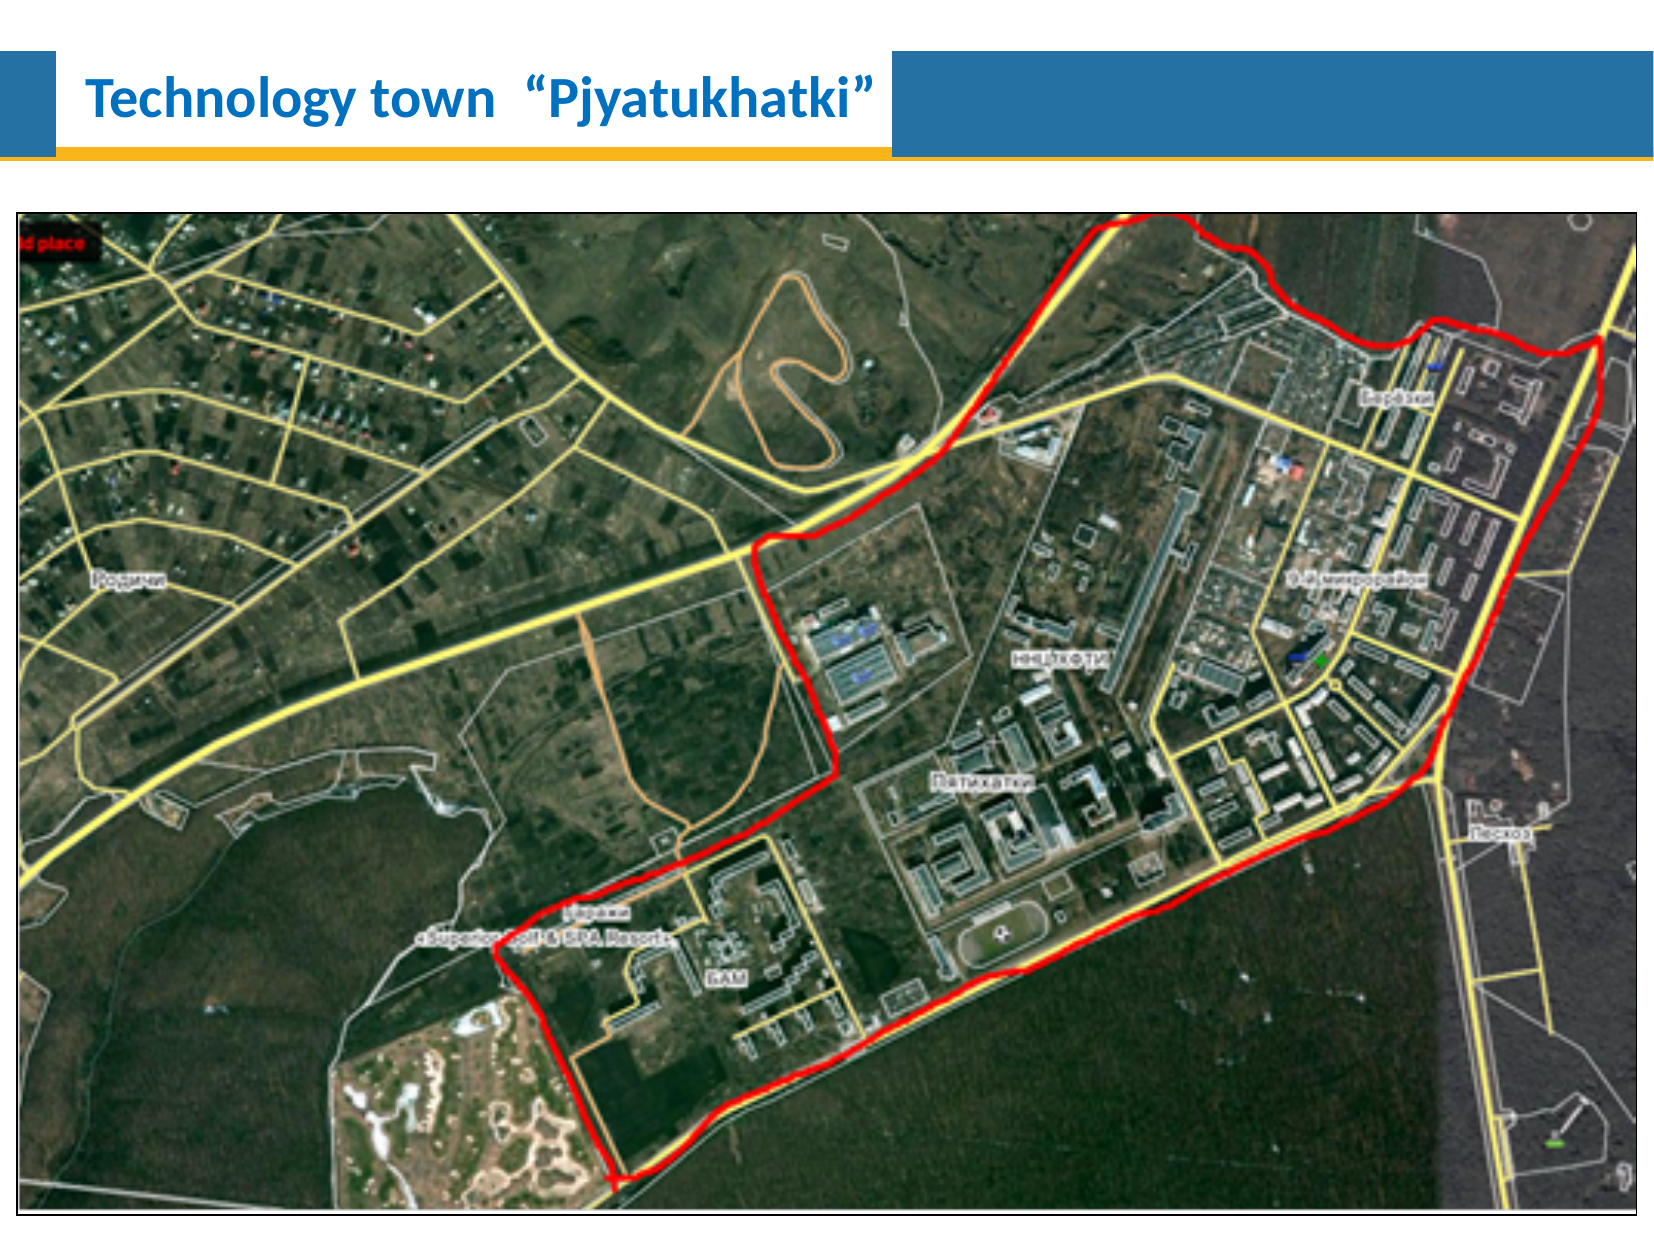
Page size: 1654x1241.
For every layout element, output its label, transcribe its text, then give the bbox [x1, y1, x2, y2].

picture [17, 213, 1637, 1215]
text_box Technology town “Pjyatukhatki” [70, 52, 889, 137]
picture [0, 51, 1654, 161]
